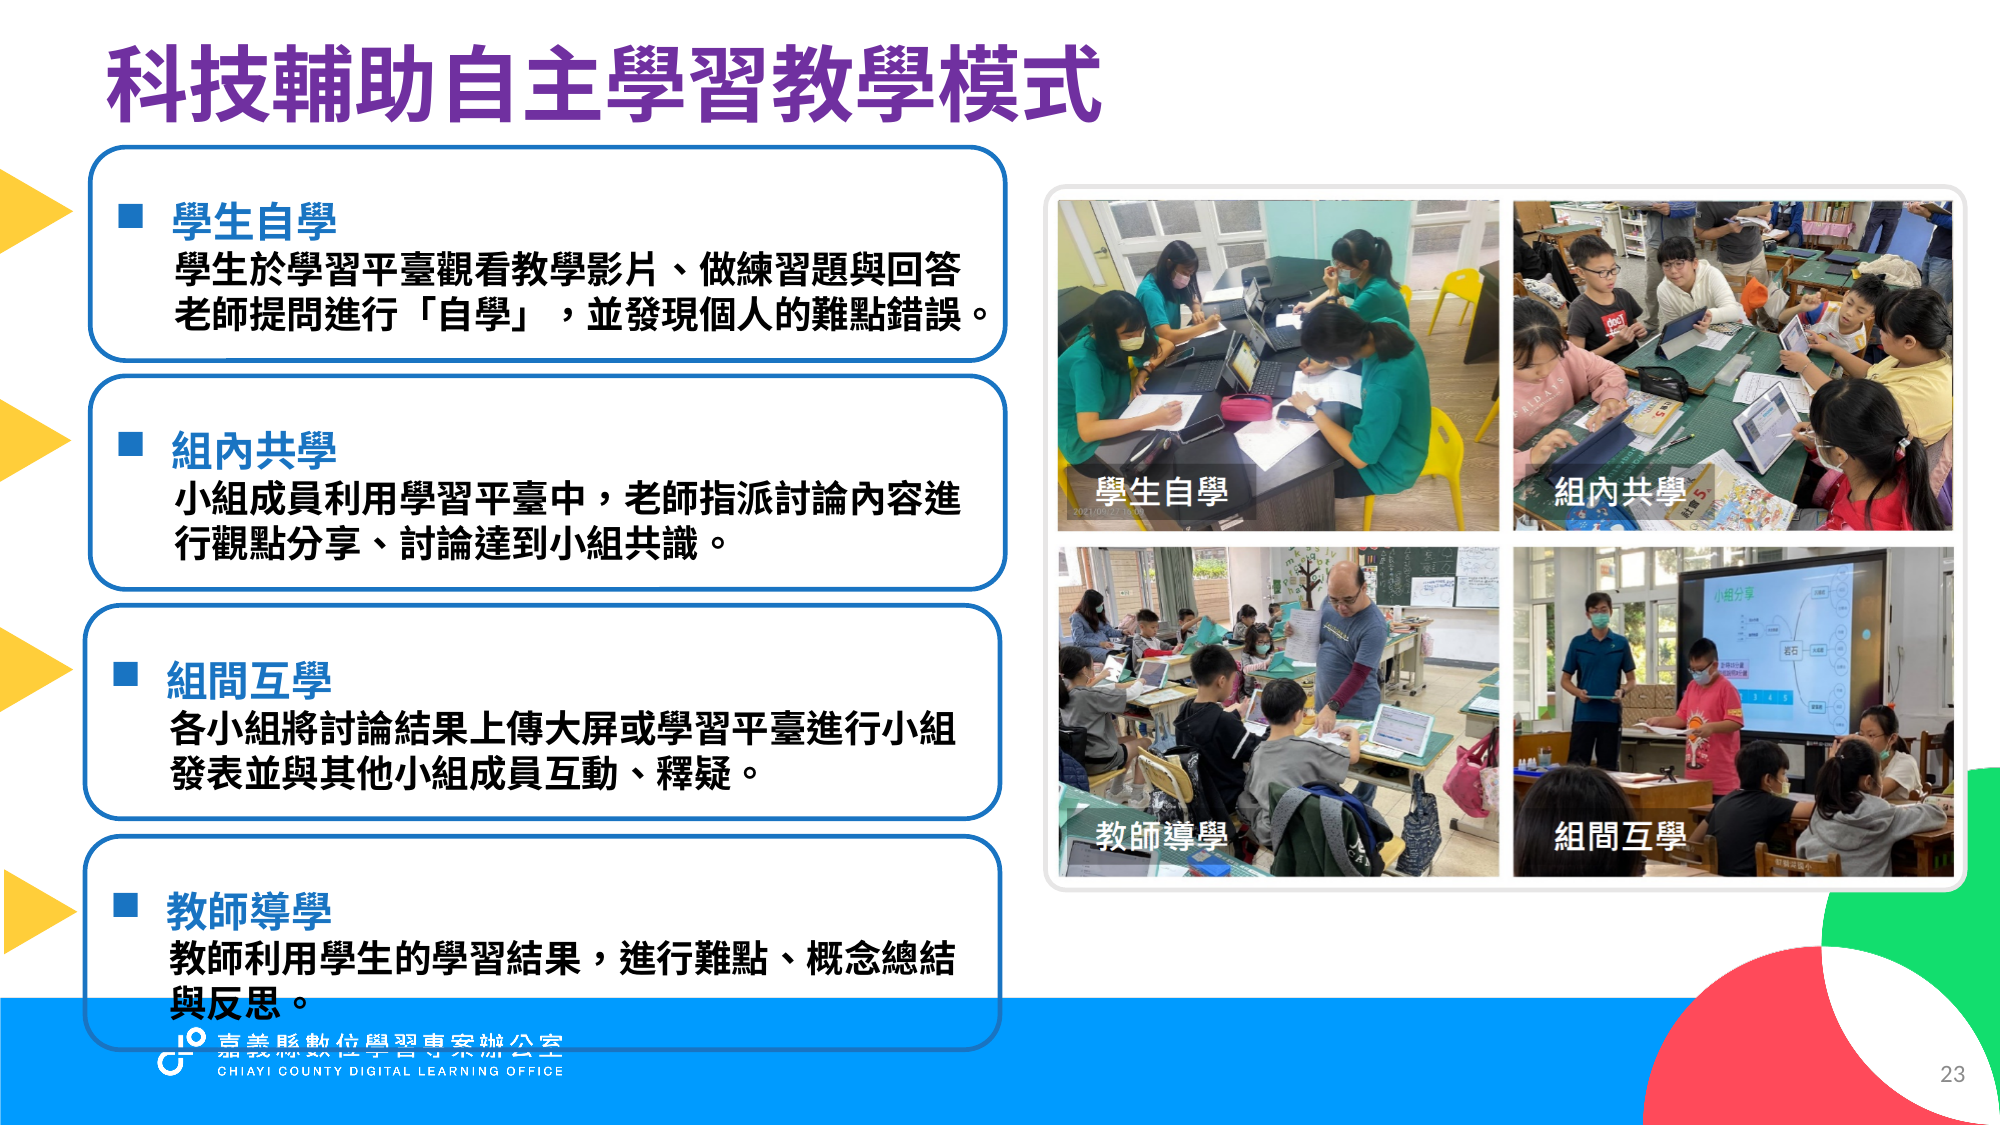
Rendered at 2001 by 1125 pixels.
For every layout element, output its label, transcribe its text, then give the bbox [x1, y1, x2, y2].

text_box [0, 397, 74, 484]
title 科技輔助自主學習教學模式 [90, 30, 1816, 148]
picture [0, 0, 2000, 1125]
text_box [0, 625, 76, 714]
text_box 教師導學 教師利用學生的學習結果，進行難點、概念總結與反思。 [84, 836, 1000, 1050]
slide_number 23 [1412, 1042, 1981, 1103]
text_box 學生自學 學生於學習平臺觀看教學影片、做練習題與回答老師提問進行「自學」，並發現個人的難點錯誤。 [90, 147, 1006, 361]
text_box 組間互學 各小組將討論結果上傳大屏或學習平臺進行小組發表並與其他小組成員互動、釋疑。 [84, 605, 1000, 819]
text_box [0, 167, 76, 256]
text_box [3, 867, 80, 957]
text_box 組內共學 小組成員利用學習平臺中，老師指派討論內容進行觀點分享、討論達到小組共識。 [90, 375, 1006, 590]
